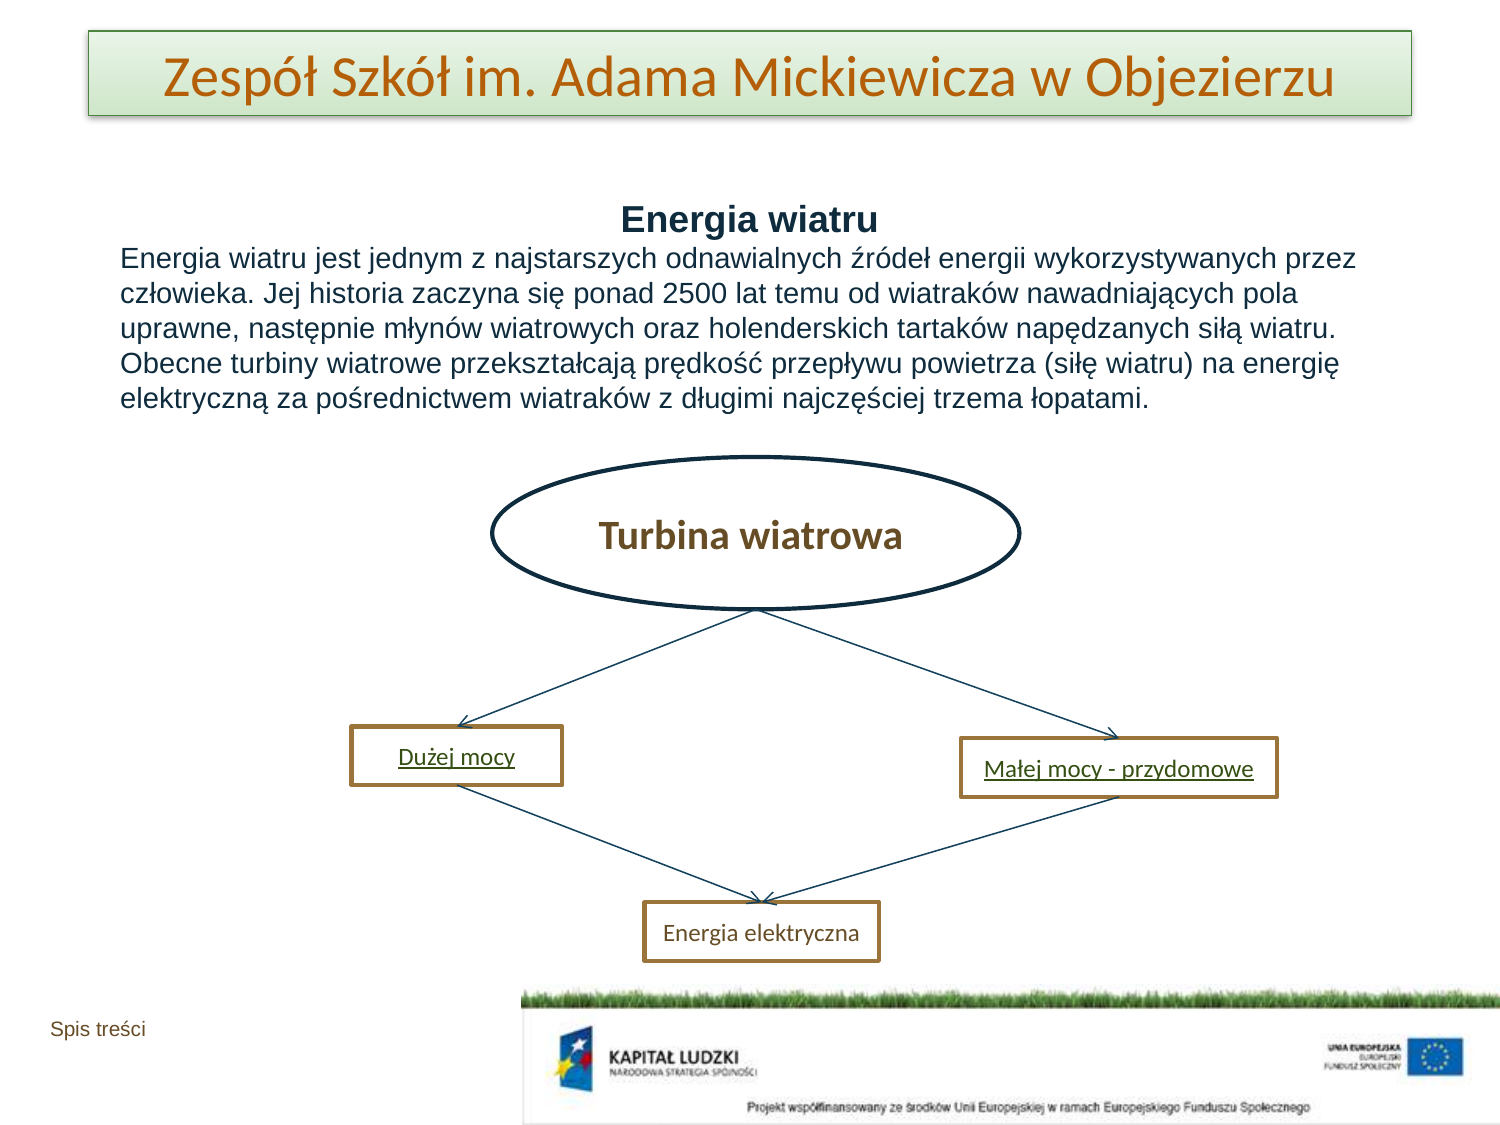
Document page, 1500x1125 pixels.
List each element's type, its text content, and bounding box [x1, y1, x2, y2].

text_box Turbina wiatrowa [1007, 507, 1022, 560]
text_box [550, 691, 669, 982]
text_box Turbina wiatrowa [490, 454, 979, 612]
text_box Zespół Szkół im. Adama Mickiewicza w Objezierzu [88, 30, 1412, 116]
picture [521, 984, 1500, 1125]
text_box Małej mocy - przydomowe [1007, 736, 1279, 799]
text_box Energia wiatru Energia wiatru jest jednym z najstarszych odnawialnych źródeł energii wykorzystywanych przez człowieka. Jej historia zaczyna się ponad 2500 lat temu od wiatraków nawadniających pola uprawne, następnie młynów wiatrowych oraz holenderskich tartaków napędzanych siłą wiatru. Obecne turbiny wiatrowe przekształcają prędkość przepływu powietrza (siłę wiatru) na energię elektryczną za pośrednictwem wiatraków z długimi najczęściej trzema łopatami. [105, 187, 1395, 422]
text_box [547, 518, 666, 692]
text_box Energia elektryczna [674, 900, 881, 963]
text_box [872, 491, 1003, 856]
text_box Dużej mocy [349, 724, 542, 787]
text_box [887, 670, 994, 982]
text_box Spis treści [35, 1007, 164, 1048]
